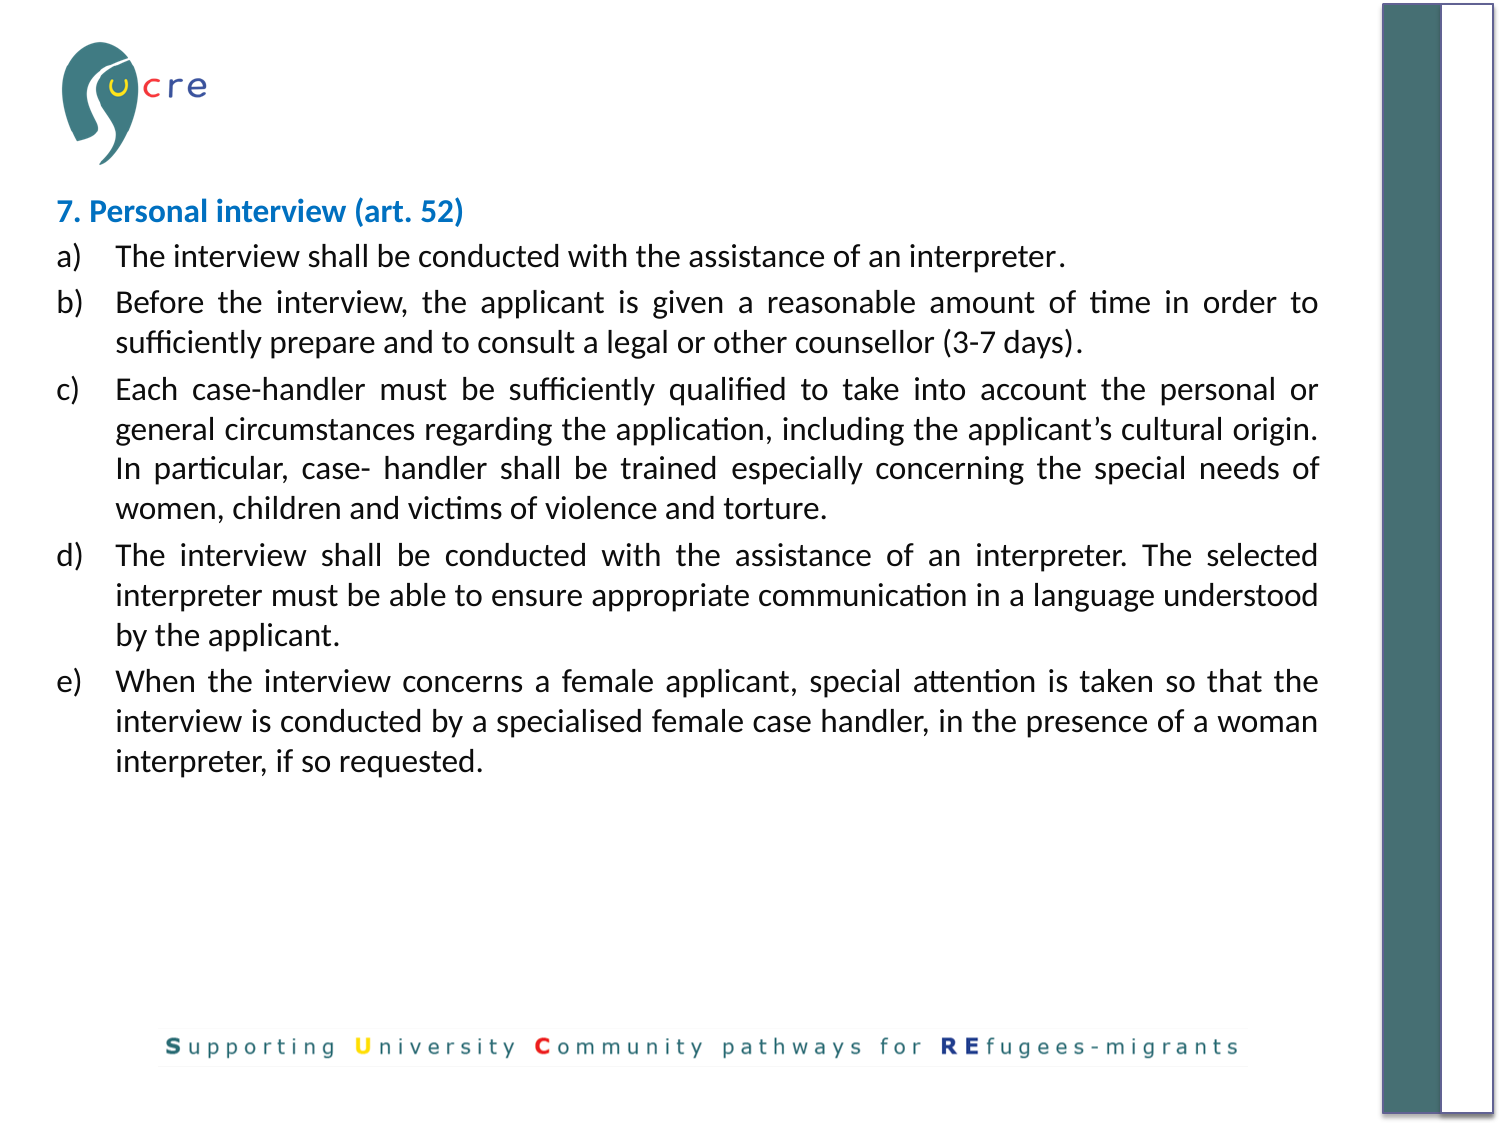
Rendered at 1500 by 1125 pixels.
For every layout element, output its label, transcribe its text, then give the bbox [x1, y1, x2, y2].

title 7. Personal interview (art. 52) [40, 164, 1115, 226]
list The interview shall be conducted with the assistance of an interpreter. Before the interview, the applicant is given a reasonable amount of time in order to sufficiently prepare and to consult a legal or other counsellor (3-7 days). Each case-handler must be sufficiently qualified to take into account the personal or general circumstances regarding the application, including the applicant’s cultural origin. In particular, case- handler shall be trained especially concerning the special needs of women, children and victims of violence and torture. The interview shall be conducted with the assistance of an interpreter. The selected interpreter must be able to ensure appropriate communication in a language understood by the applicant. When the interview concerns a female applicant, special attention is taken so that the interview is conducted by a specialised female case handler, in the presence of a woman interpreter, if so requested. [40, 226, 1337, 906]
picture [156, 1026, 1250, 1068]
